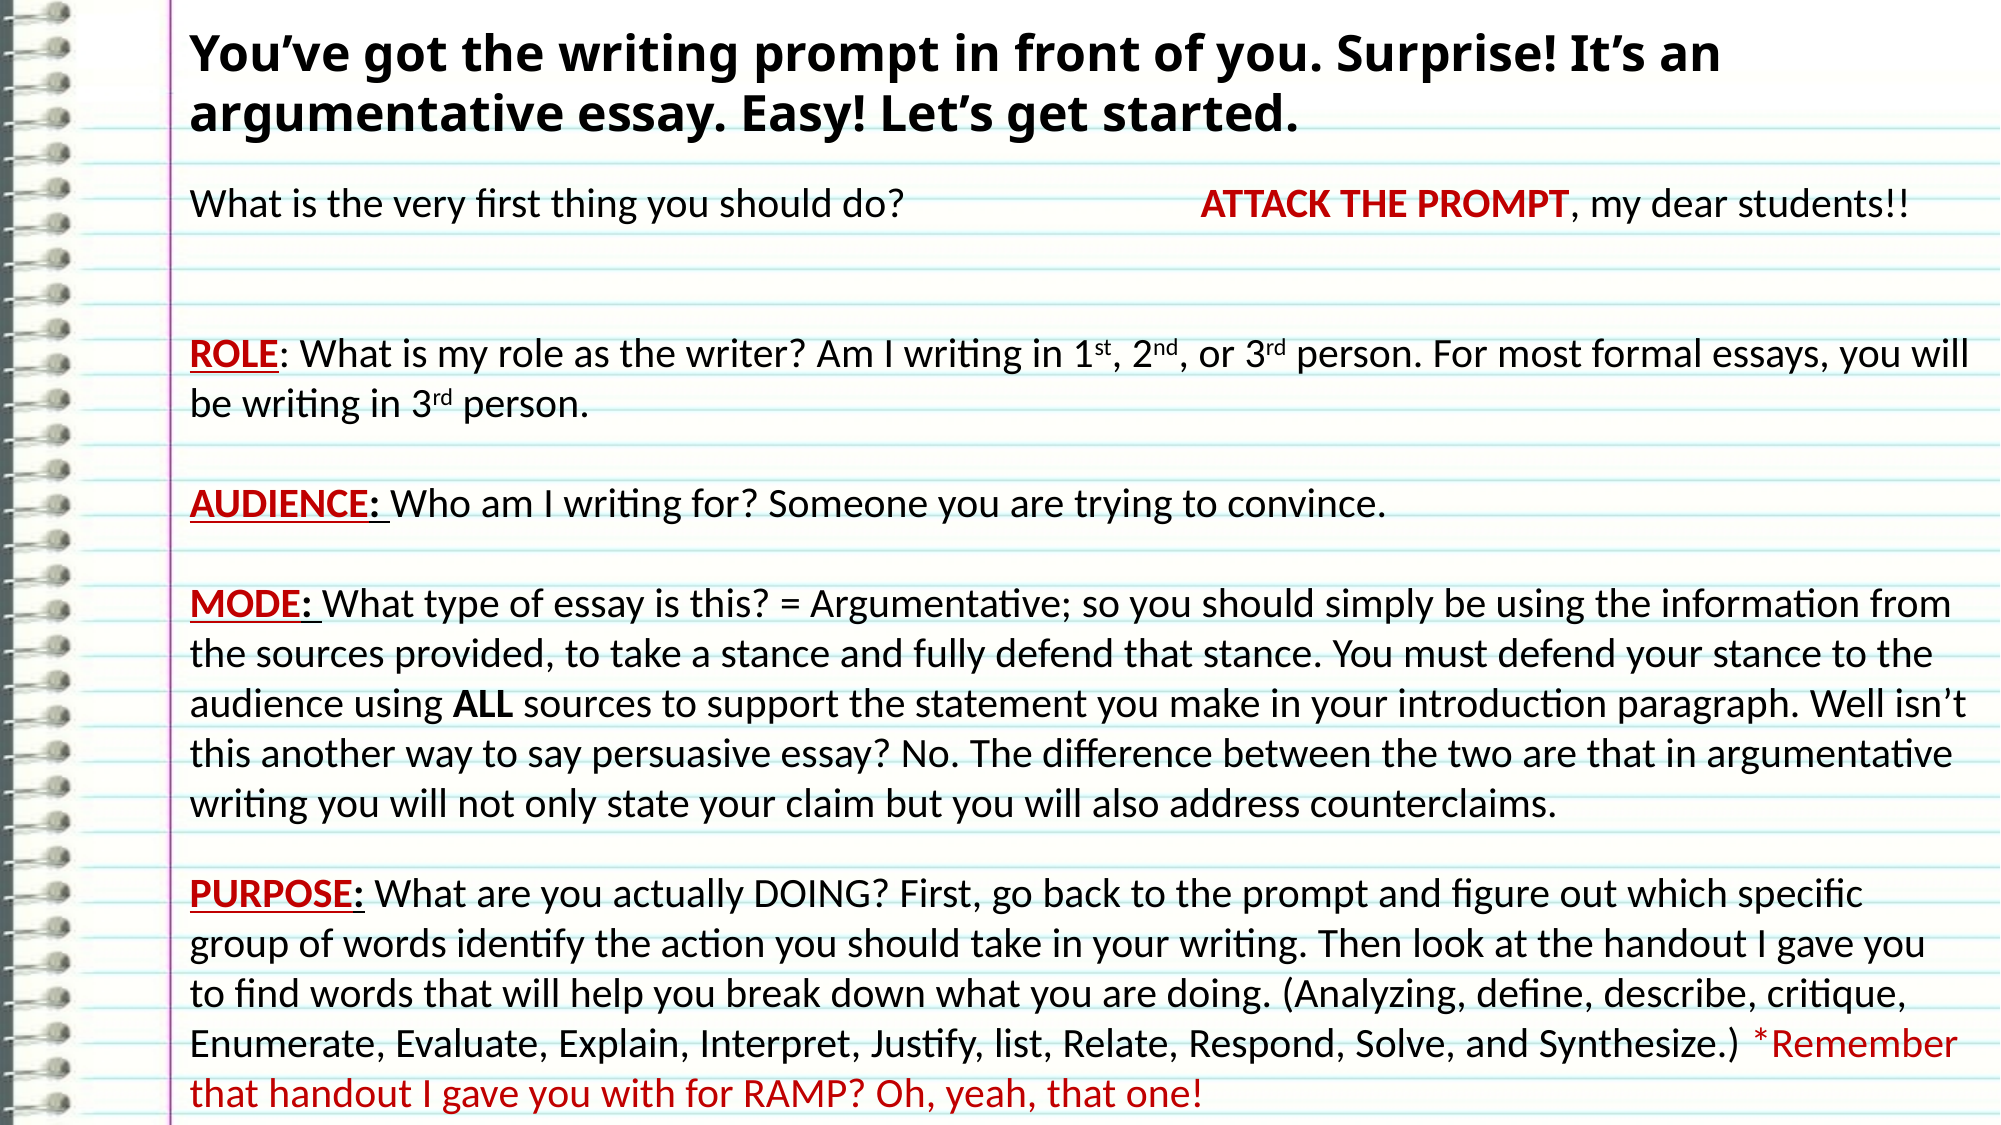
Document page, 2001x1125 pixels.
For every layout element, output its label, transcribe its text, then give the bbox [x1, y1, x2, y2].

picture [0, 0, 2001, 1125]
text_box You’ve got the writing prompt in front of you. Surprise! It’s an argumentative essay. Easy! Let’s get started. [174, 13, 1987, 149]
text_box What is the very first thing you should do? ATTACK THE PROMPT, my dear students!! ROLE: What is my role as the writer? Am I writing in 1st, 2nd, or 3rd person. For most formal essays, you will be writing in 3rd person. AUDIENCE: Who am I writing for? Someone you are trying to convince. MODE: What type of essay is this? = Argumentative; so you should simply be using the information from the sources provided, to take a stance and fully defend that stance. You must defend your stance to the audience using ALL sources to support the statement you make in your introduction paragraph. Well isn’t this another way to say persuasive essay? No. The difference between the two are that in argumentative writing you will not only state your claim but you will also address counterclaims. PURPOSE: What are you actually DOING? First, go back to the prompt and figure out which specific group of words identify the action you should take in your writing. Then look at the handout I gave you to find words that will help you break down what you are doing. (Analyzing, define, describe, critique, Enumerate, Evaluate, Explain, Interpret, Justify, list, Relate, Respond, Solve, and Synthesize.) *Remember that handout I gave you with for RAMP? Oh, yeah, that one! [174, 168, 1987, 1125]
